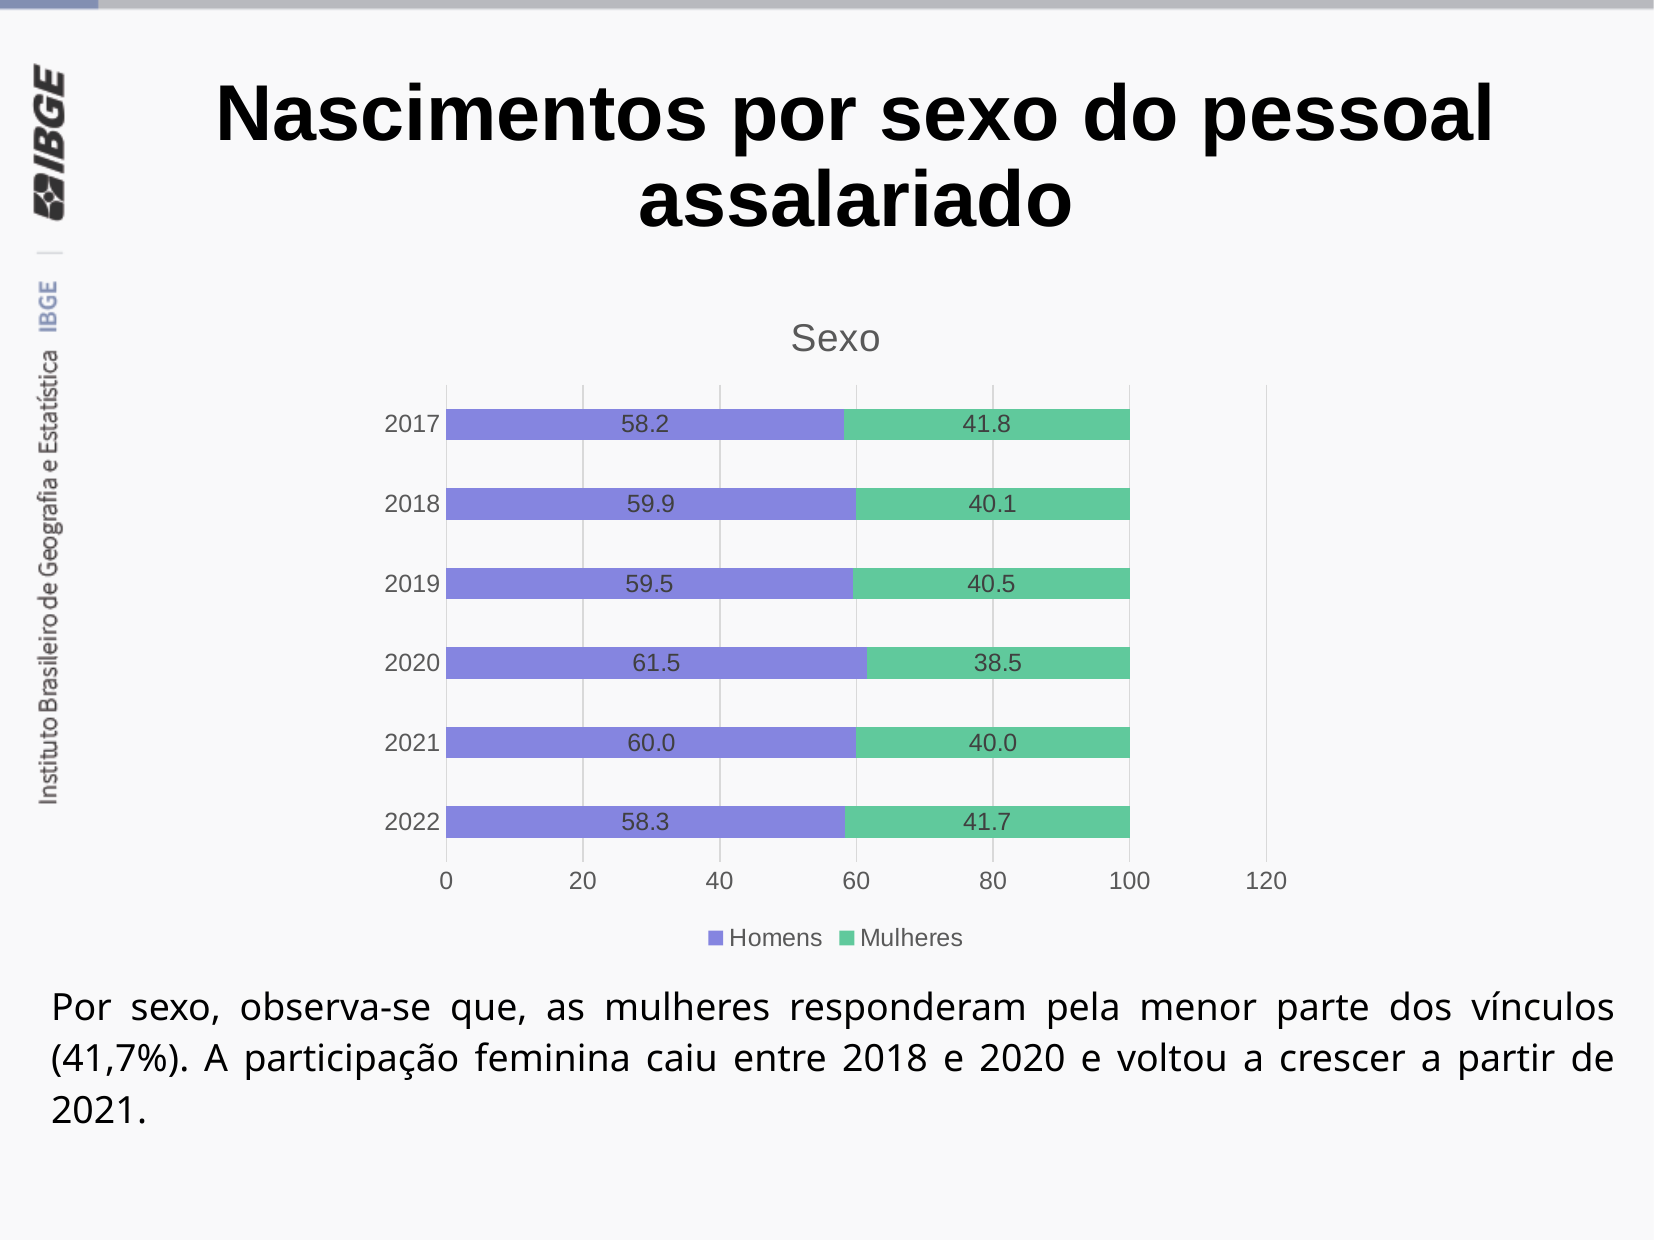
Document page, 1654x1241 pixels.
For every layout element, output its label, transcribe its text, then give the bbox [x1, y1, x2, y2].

text_box Por sexo, observa-se que, as mulheres responderam pela menor parte dos vínculos (41,7%). A participação feminina caiu entre 2018 e 2020 e voltou a crescer a partir de 2021. [36, 968, 1631, 1139]
title Nascimentos por sexo do pessoal assalariado [141, 59, 1571, 257]
picture [0, 0, 1654, 1240]
chart [365, 282, 1307, 958]
